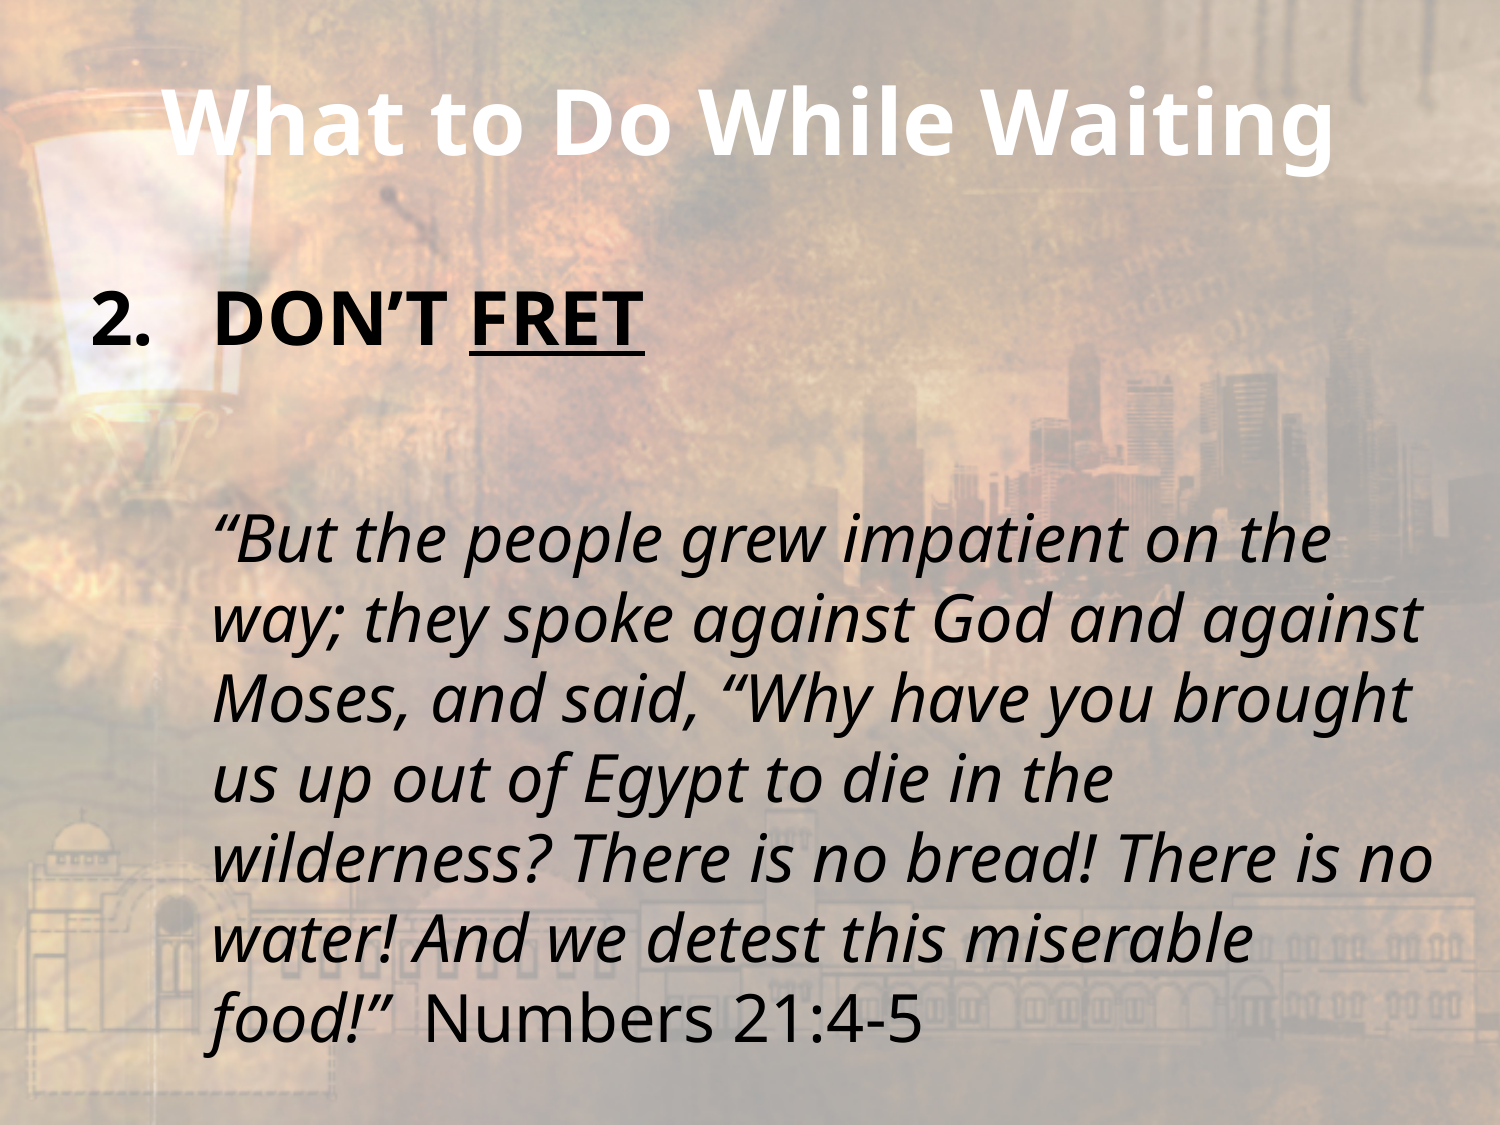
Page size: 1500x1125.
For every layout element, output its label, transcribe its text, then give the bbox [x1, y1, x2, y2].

list DON’T FRET “But the people grew impatient on the way; they spoke against God and against Moses, and said, “Why have you brought us up out of Egypt to die in the wilderness? There is no bread! There is no water! And we detest this miserable food!” Numbers 21:4-5 [74, 262, 1463, 1088]
title What to Do While Waiting [74, 24, 1426, 213]
picture [0, 0, 1500, 1125]
